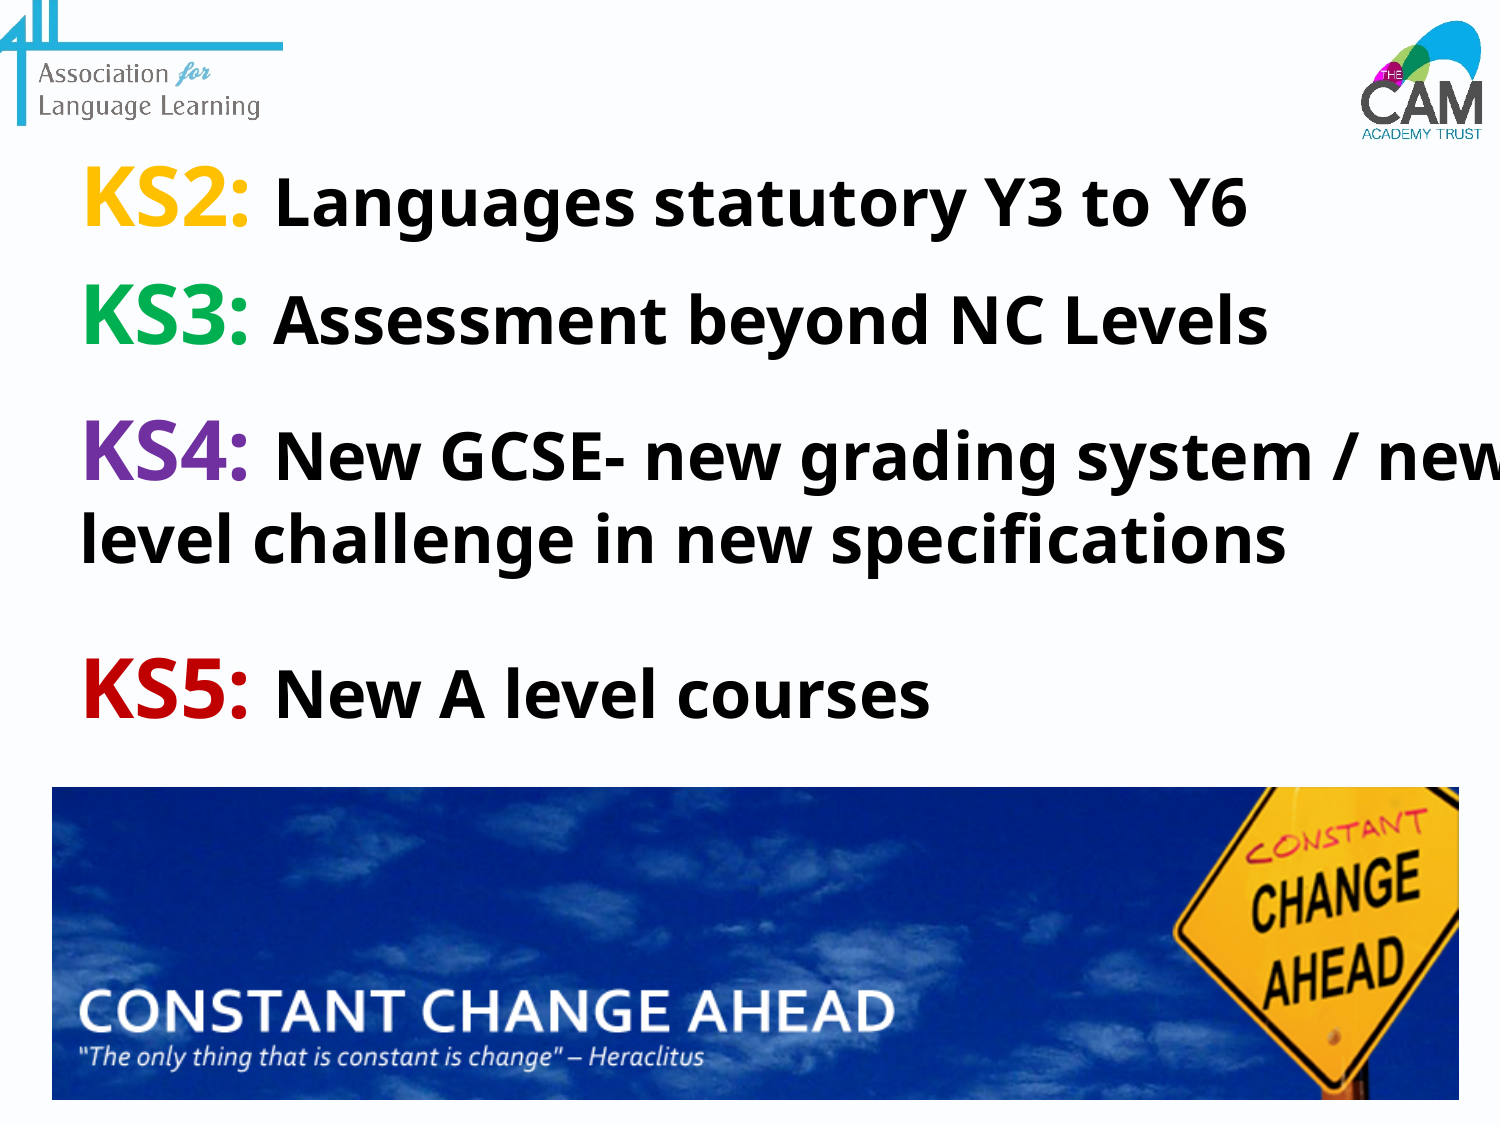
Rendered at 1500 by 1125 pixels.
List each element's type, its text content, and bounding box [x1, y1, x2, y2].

picture [0, 0, 283, 129]
picture [1314, 5, 1500, 162]
text_box KS4: New GCSE- new grading system / new level challenge in new specifications [64, 366, 1500, 565]
picture [52, 787, 1459, 1100]
text_box KS3: Assessment beyond NC Levels [64, 265, 1441, 366]
text_box KS2: Languages statutory Y3 to Y6 [64, 136, 1441, 250]
text_box KS5: New A level courses [64, 565, 1500, 807]
